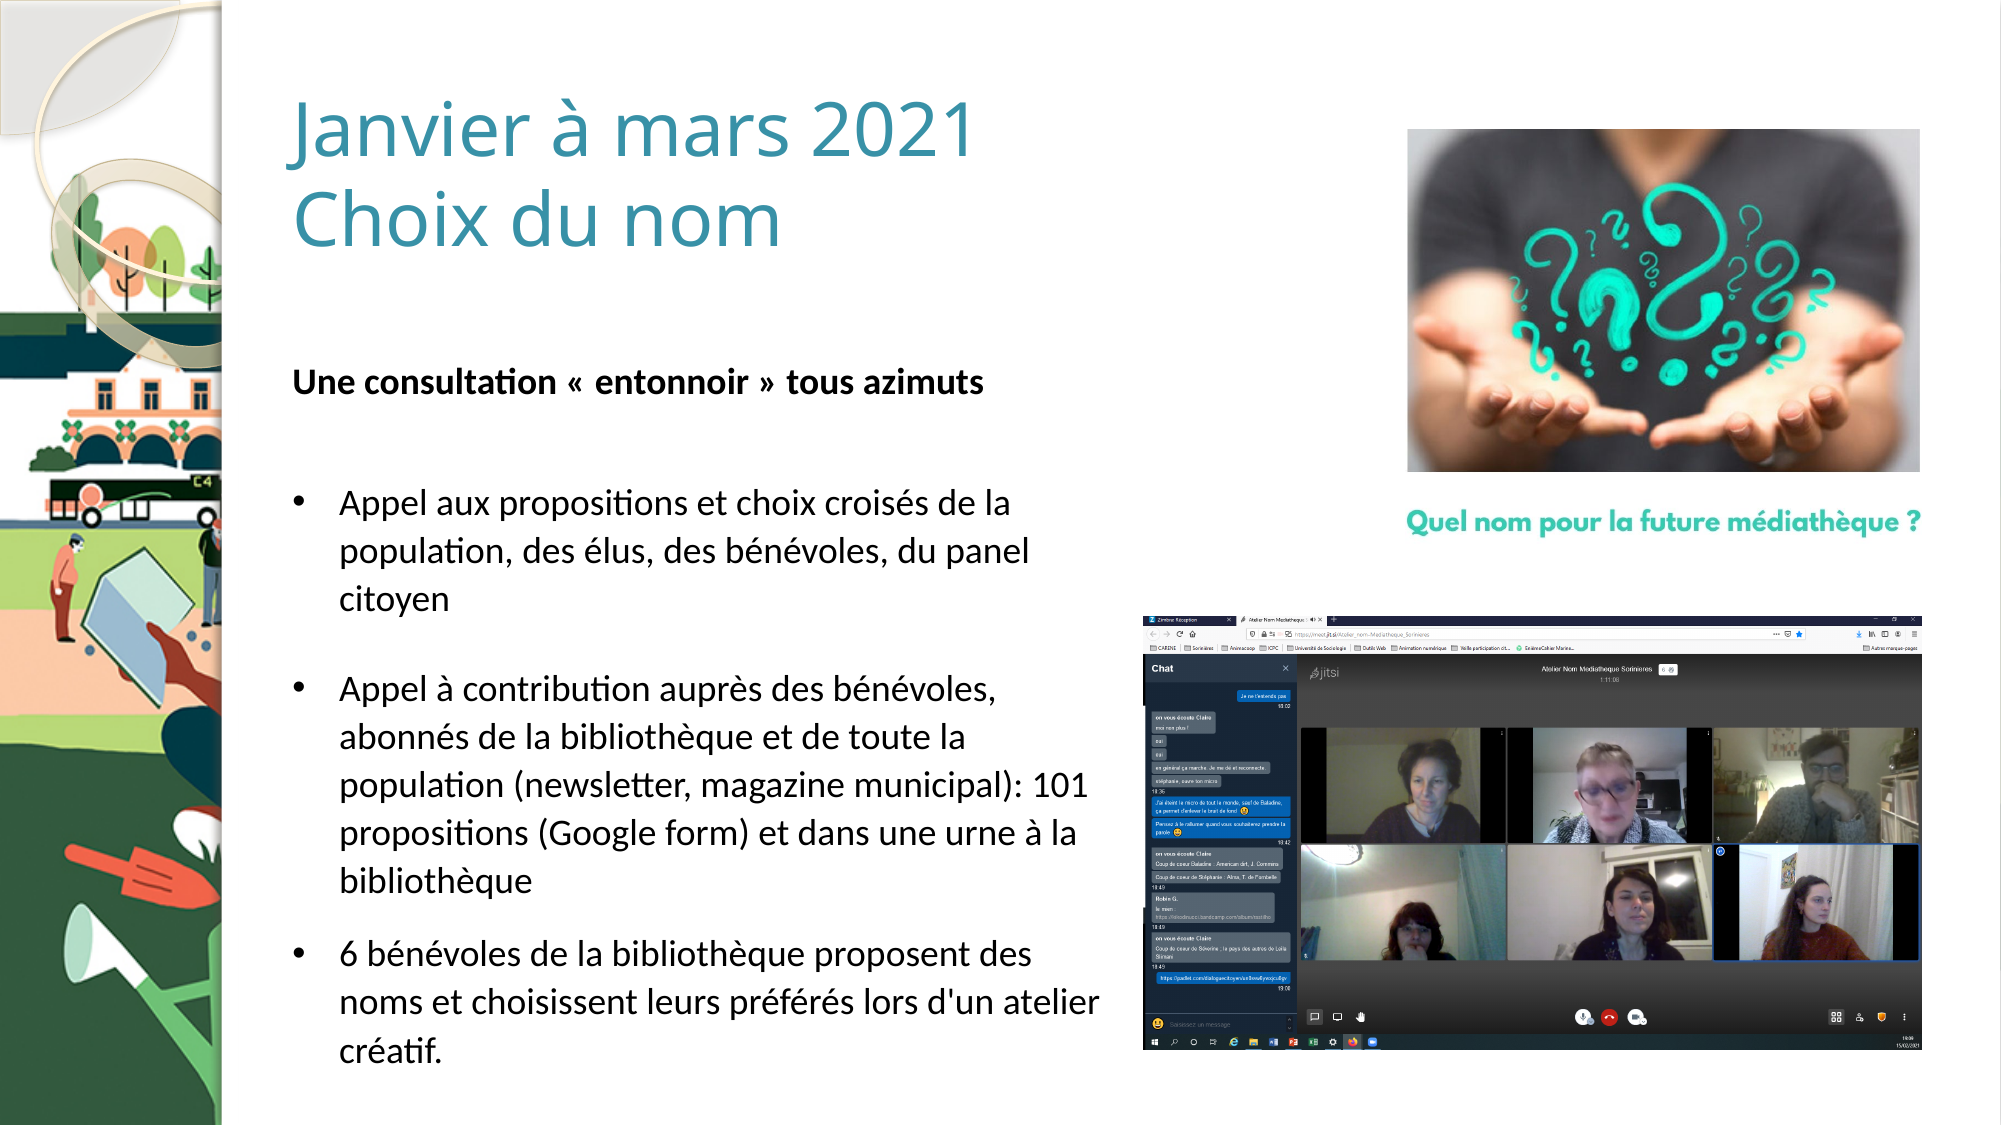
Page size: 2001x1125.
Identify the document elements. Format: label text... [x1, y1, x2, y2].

picture [41, 13, 216, 200]
text_box Janvier à mars 2021 Choix du nom [277, 73, 1144, 278]
picture [74, 238, 216, 346]
picture [1405, 129, 1922, 563]
picture [1143, 616, 1922, 1050]
picture [75, 181, 216, 280]
picture [0, 134, 221, 1125]
picture [181, 0, 220, 4]
text_box Une consultation « entonnoir » tous azimuts Appel aux propositions et choix croisés de la population, des élus, des bénévoles, du panel citoyen Appel à contribution auprès des bénévoles, abonnés de la bibliothèque et de toute la population (newsletter, magazine municipal): 101 propositions (Google form) et dans une urne à la bibliothèque 6 bénévoles de la bibliothèque proposent des noms et choisissent leurs préférés lors d'un atelier créatif. [277, 346, 1118, 1124]
